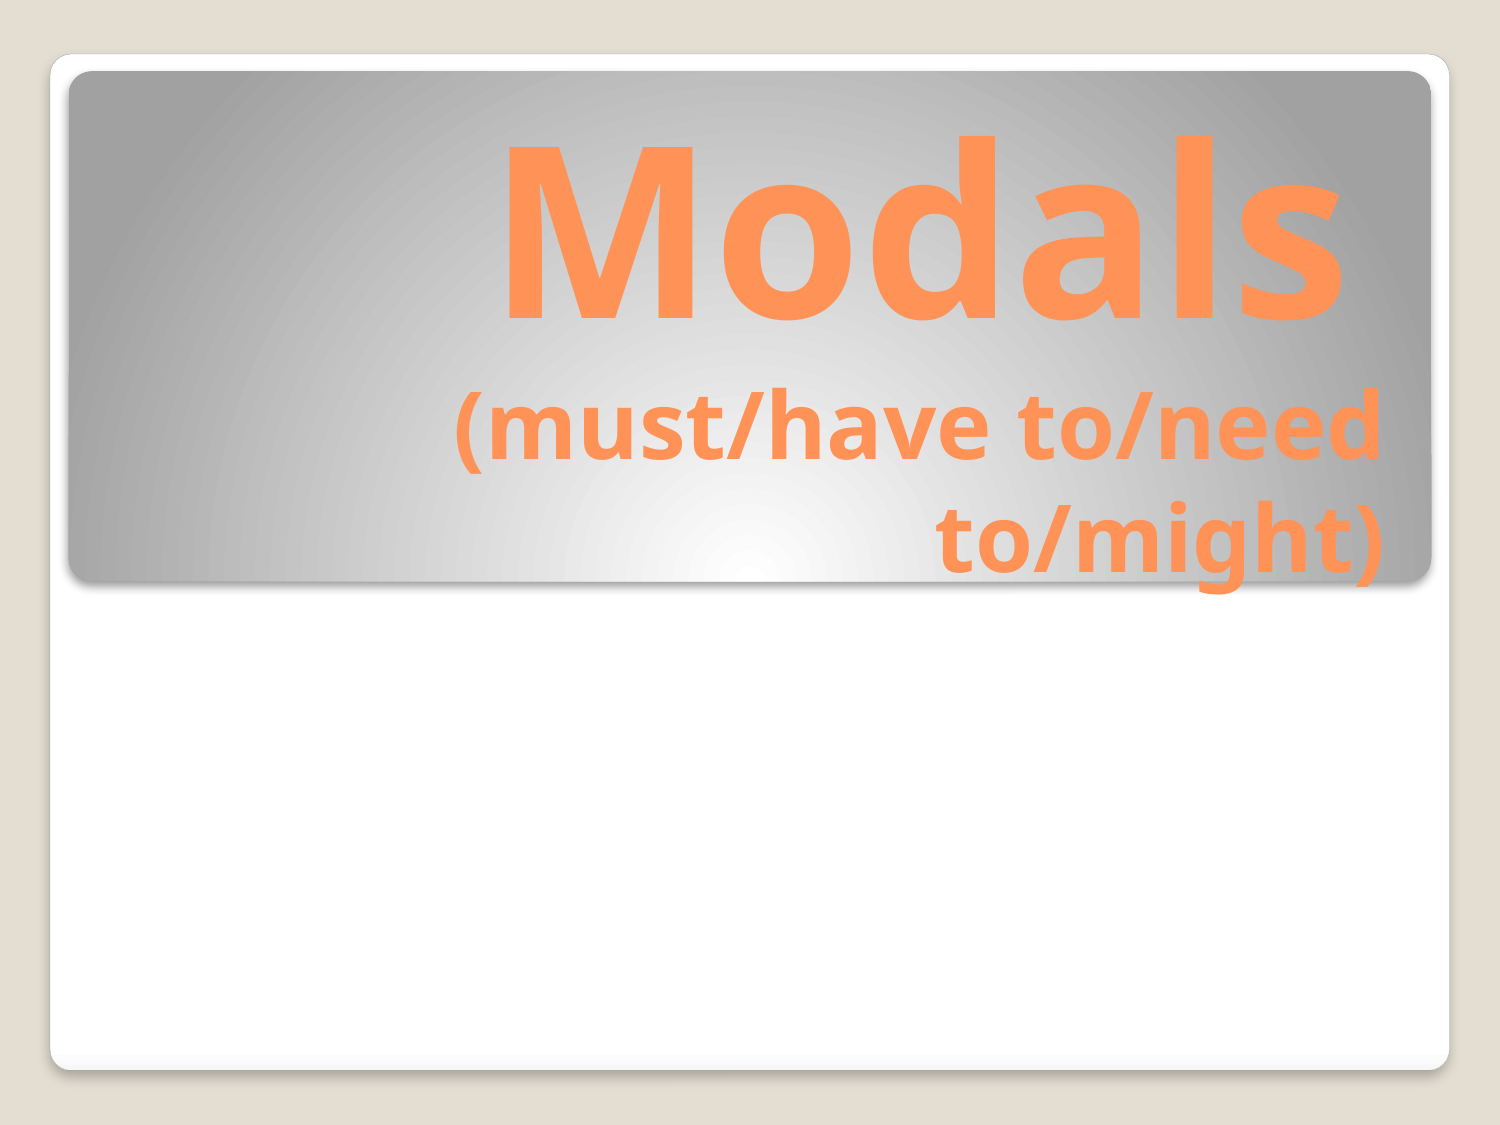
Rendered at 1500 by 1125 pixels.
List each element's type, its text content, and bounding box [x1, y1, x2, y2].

title Modals (must/have to/need to/might) [118, 298, 1394, 599]
